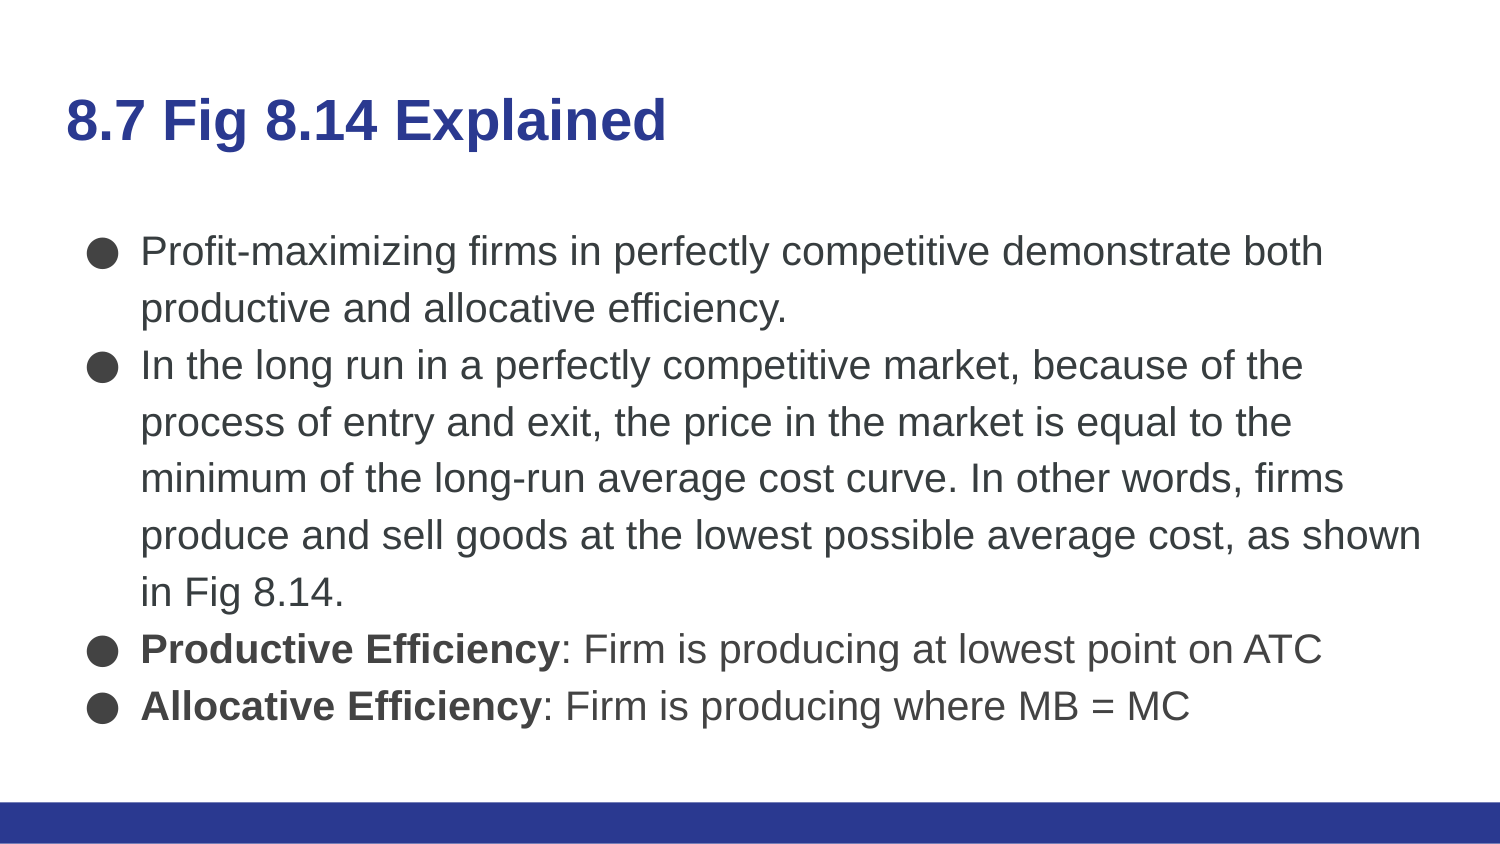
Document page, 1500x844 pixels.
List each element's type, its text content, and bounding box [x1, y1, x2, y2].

title 8.7 Fig 8.14 Explained [51, 67, 1449, 167]
list Profit-maximizing firms in perfectly competitive demonstrate both productive and allocative efficiency. In the long run in a perfectly competitive market, because of the process of entry and exit, the price in the market is equal to the minimum of the long-run average cost curve. In other words, firms produce and sell goods at the lowest possible average cost, as shown in Fig 8.14. Productive Efficiency: Firm is producing at lowest point on ATC Allocative Efficiency: Firm is producing where MB = MC [51, 201, 1449, 750]
